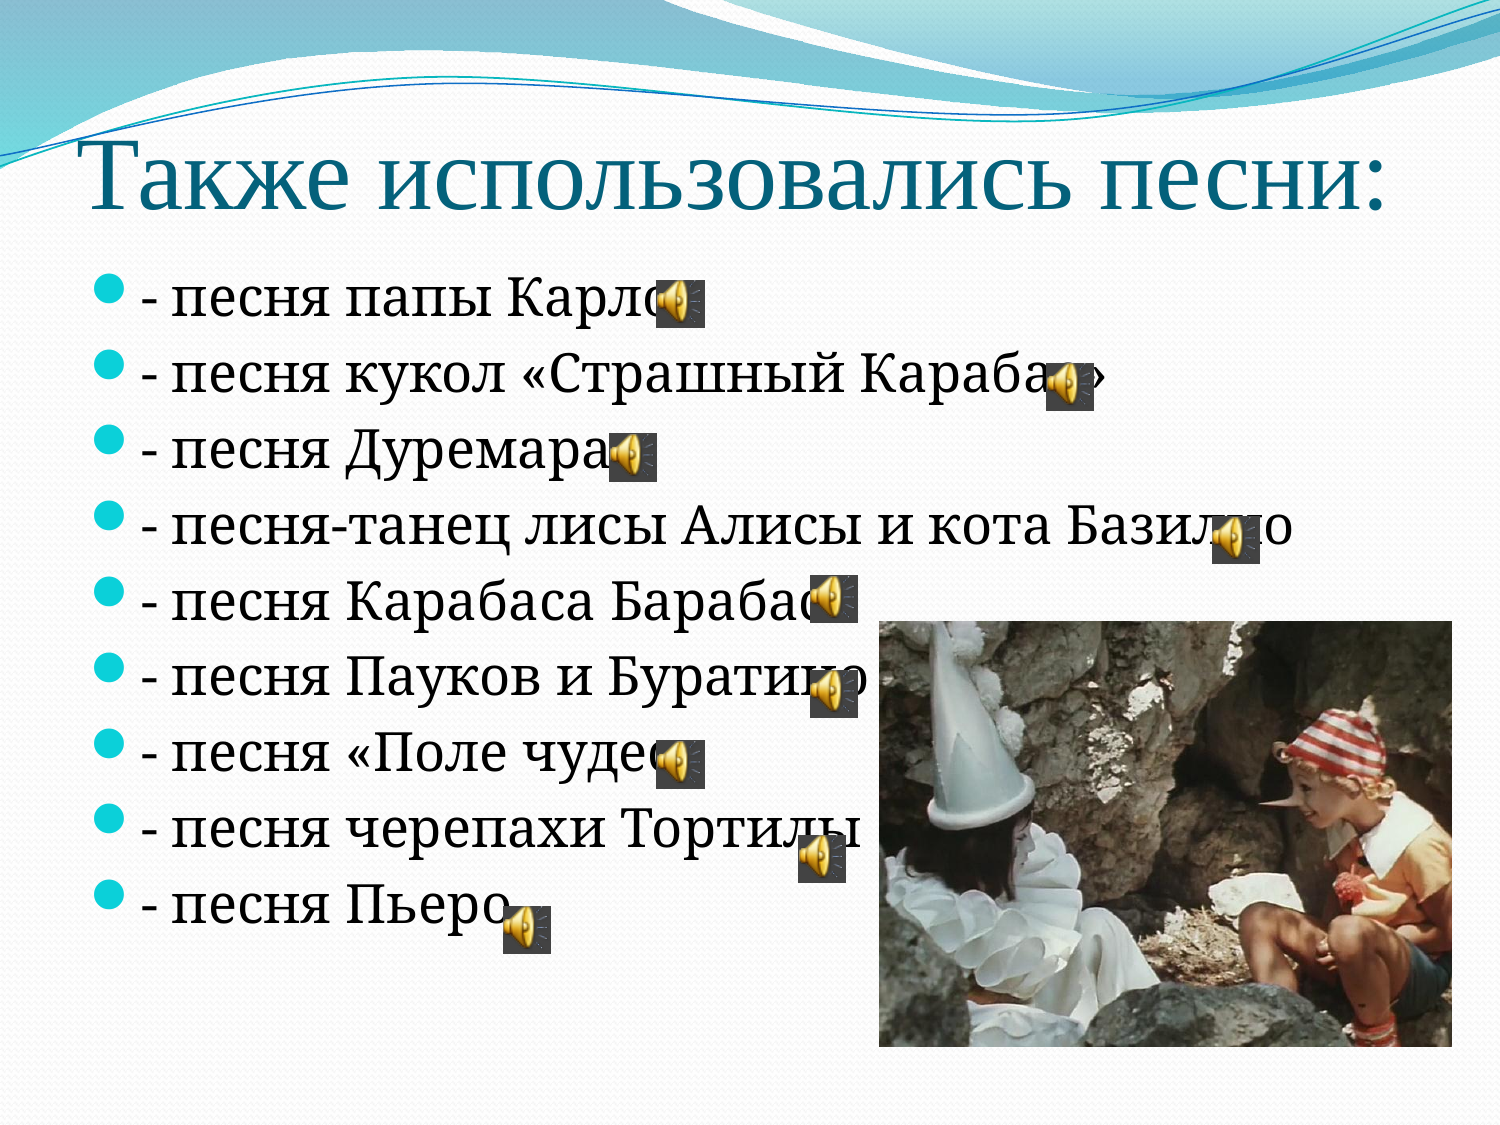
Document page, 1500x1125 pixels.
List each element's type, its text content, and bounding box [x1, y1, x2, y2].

list - песня папы Карло - песня кукол «Страшный Карабас» - песня Дуремара - песня-танец лисы Алисы и кота Базилио - песня Карабаса Барабаса - песня Пауков и Буратино - песня «Поле чудес» - песня черепахи Тортилы - песня Пьеро [75, 255, 1425, 1038]
picture [808, 668, 860, 720]
picture [655, 278, 706, 330]
picture [808, 574, 860, 625]
picture [501, 904, 553, 956]
picture [1045, 361, 1096, 412]
picture [1210, 514, 1261, 566]
picture [655, 739, 706, 790]
picture [796, 833, 848, 885]
picture [608, 432, 659, 483]
title Также использовались песни: [76, 42, 1427, 231]
picture [879, 621, 1452, 1048]
